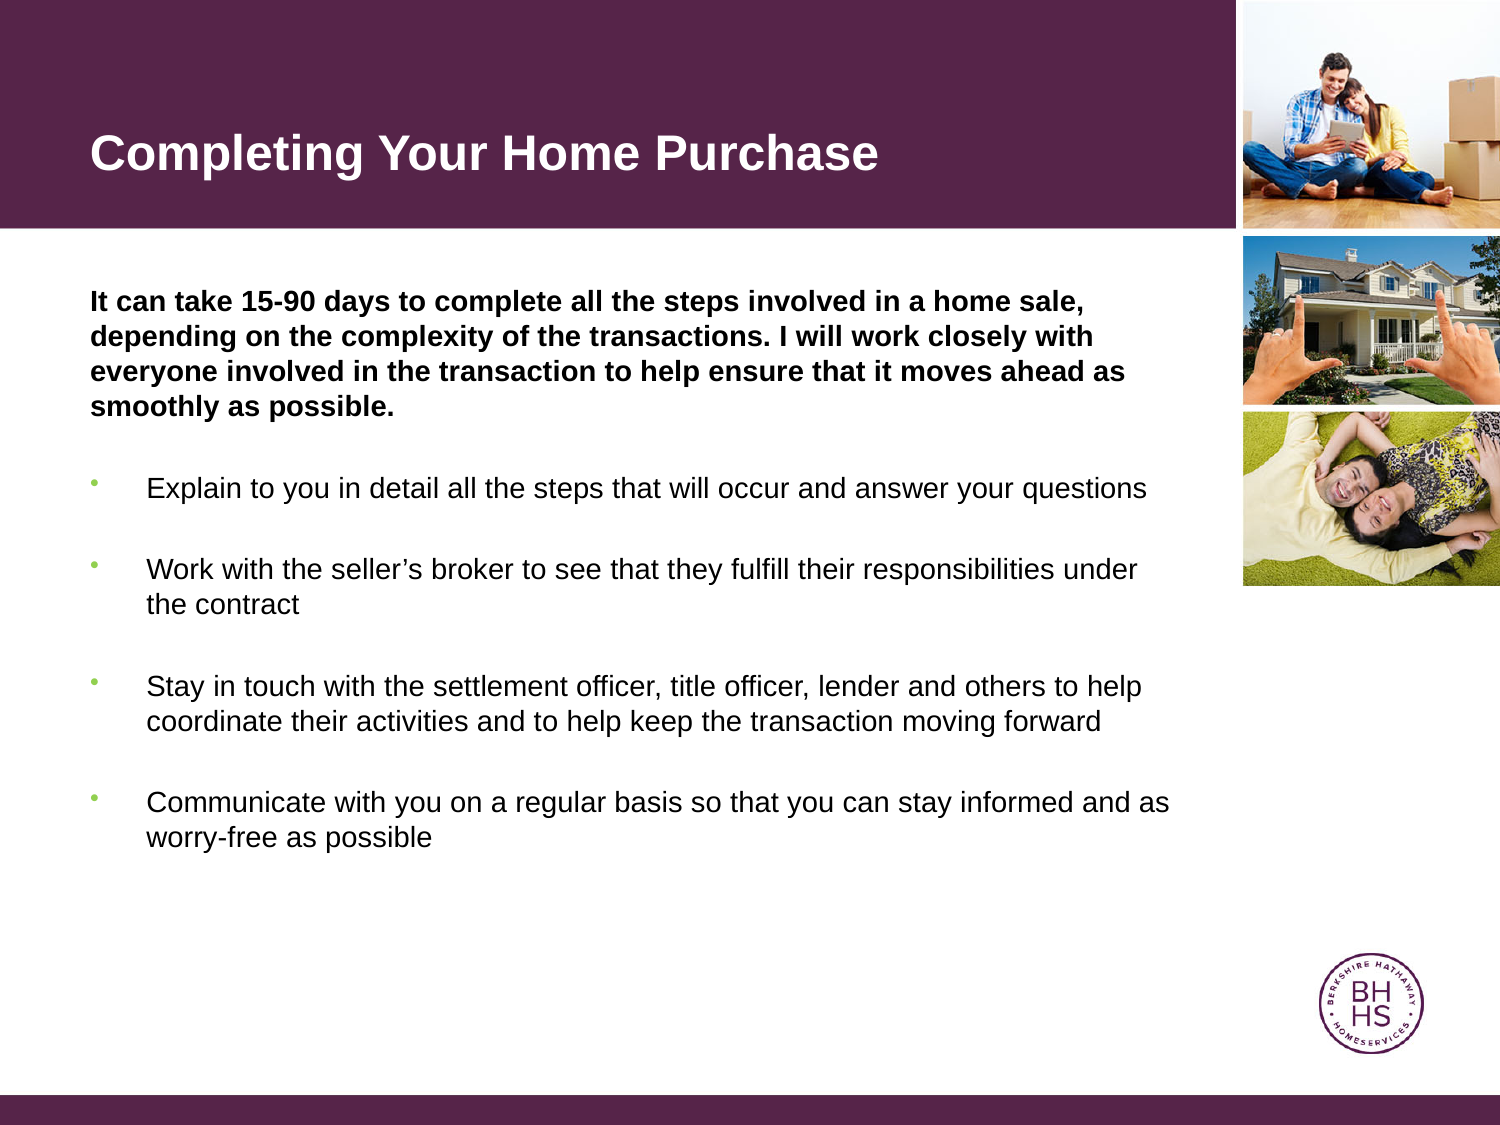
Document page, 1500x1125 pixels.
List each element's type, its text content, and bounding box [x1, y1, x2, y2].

text_box Completing Your Home Purchase [75, 112, 1463, 225]
picture [0, 0, 1500, 1125]
list It can take 15-90 days to complete all the steps involved in a home sale, depending on the complexity of the transactions. I will work closely with everyone involved in the transaction to help ensure that it moves ahead as smoothly as possible. Explain to you in detail all the steps that will occur and answer your questions Work with the seller’s broker to see that they fulfill their responsibilities under the contract Stay in touch with the settlement officer, title officer, lender and others to help coordinate their activities and to help keep the transaction moving forward Communicate with you on a regular basis so that you can stay informed and as worry-free as possible [74, 274, 1201, 851]
